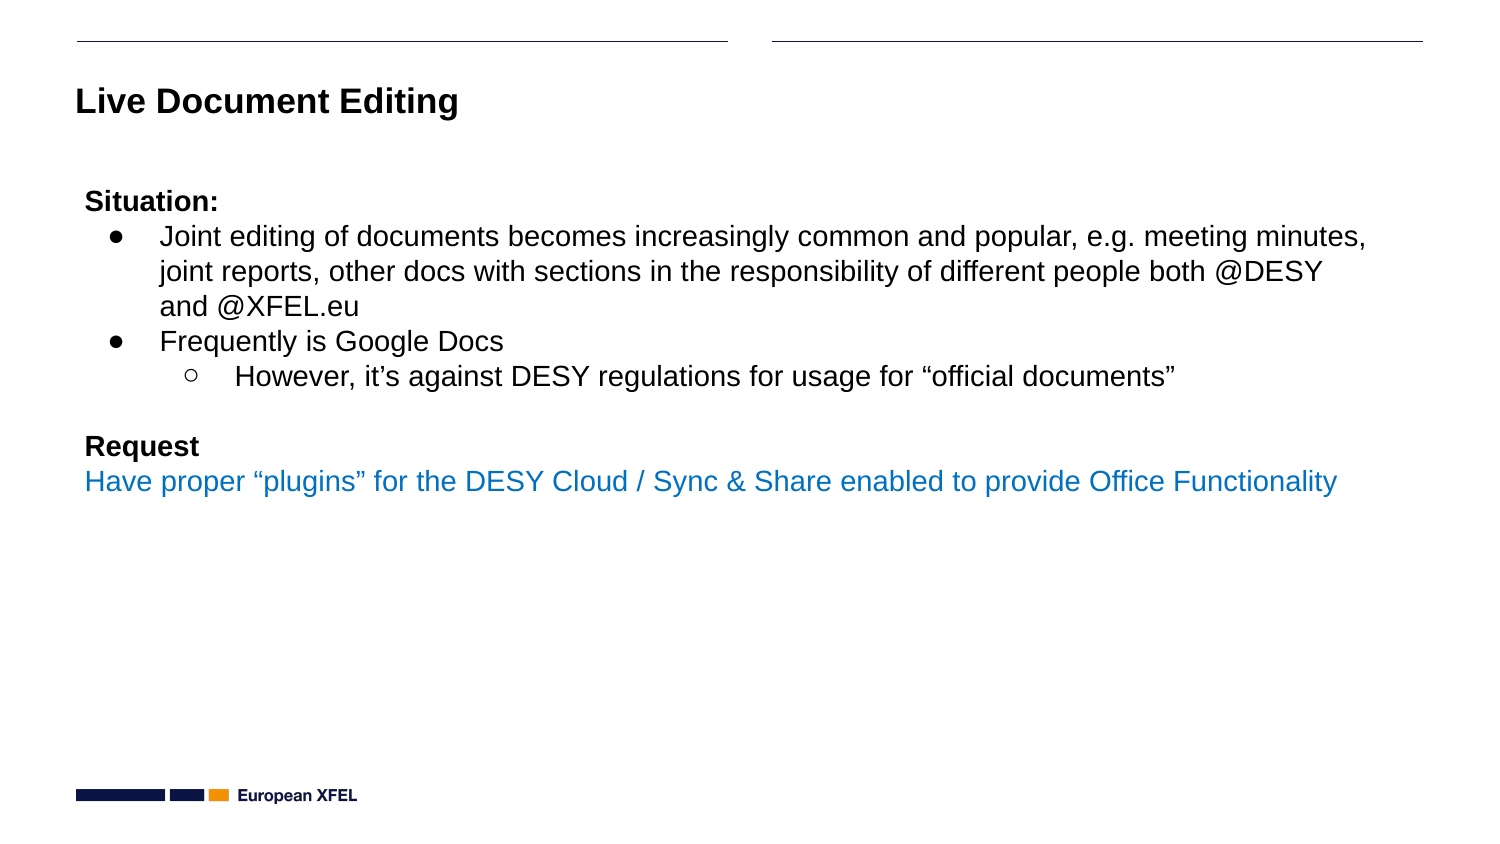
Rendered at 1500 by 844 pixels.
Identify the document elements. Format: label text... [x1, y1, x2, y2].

picture [76, 789, 357, 804]
title Live Document Editing [75, 24, 1424, 121]
text_box Situation: Joint editing of documents becomes increasingly common and popular, e.g. meeting minutes, joint reports, other docs with sections in the responsibility of different people both @DESY and @XFEL.eu Frequently is Google Docs However, it’s against DESY regulations for usage for “official documents” Request Have proper “plugins” for the DESY Cloud / Sync & Share enabled to provide Office Functionality [69, 167, 1386, 749]
